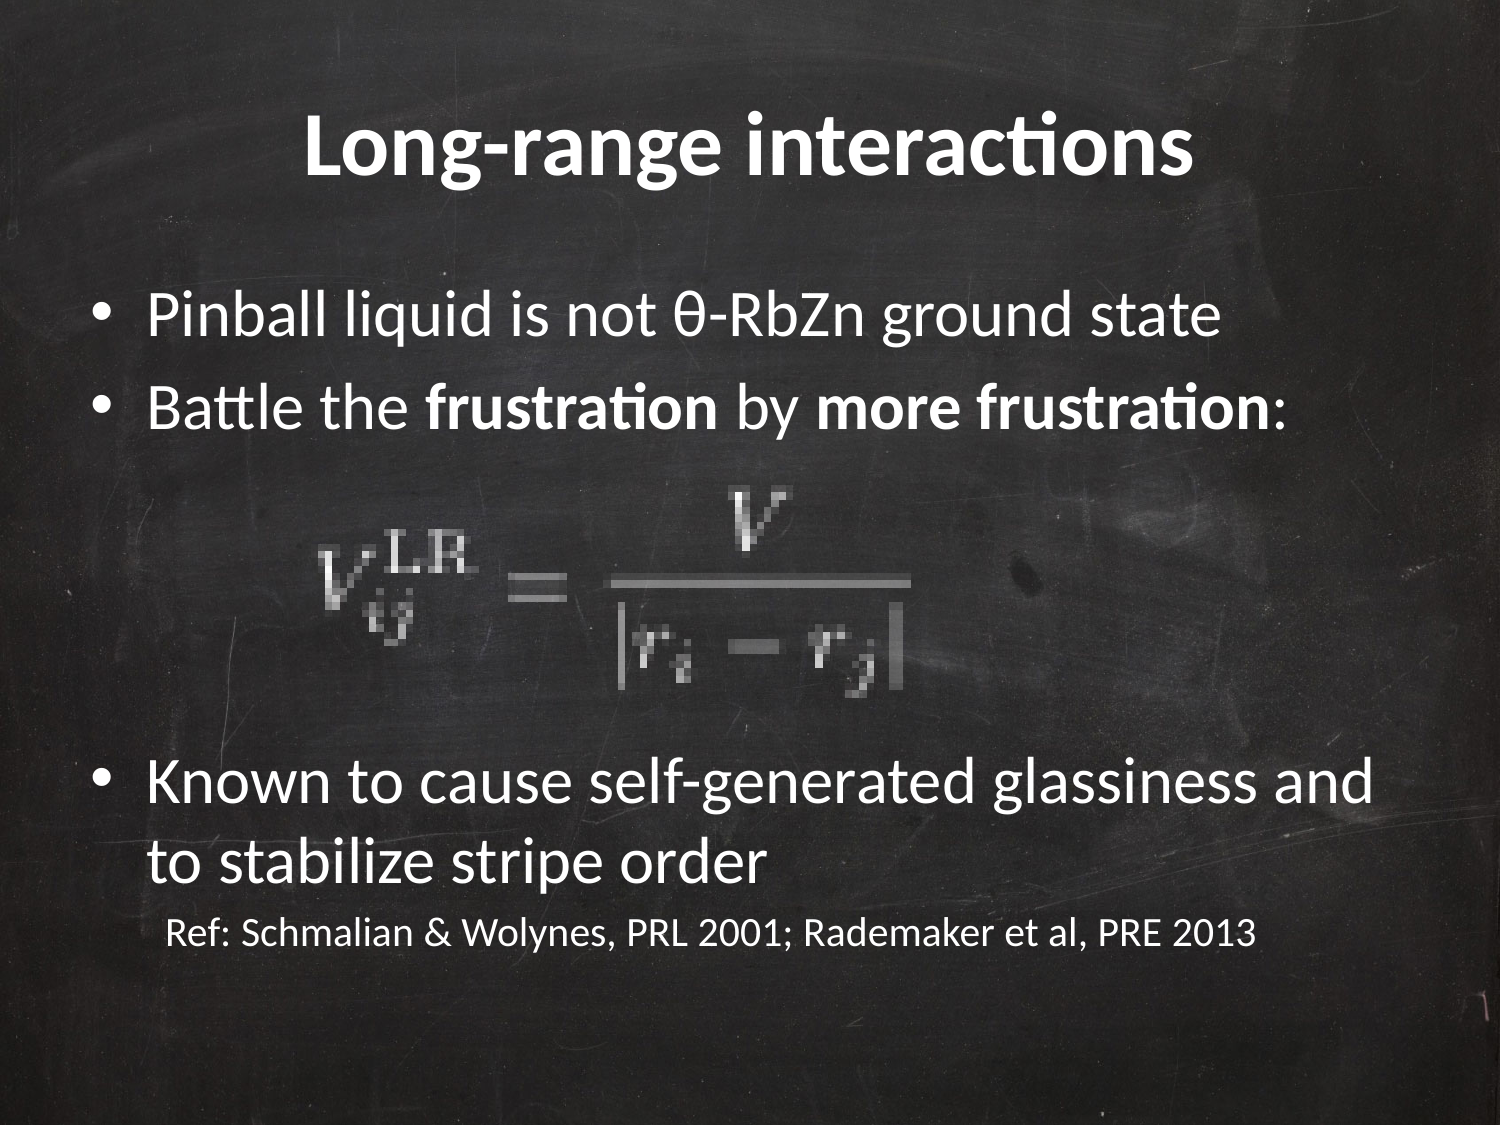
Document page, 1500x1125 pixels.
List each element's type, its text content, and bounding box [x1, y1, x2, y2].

picture [0, 0, 1500, 1125]
list Pinball liquid is not θ-RbZn ground state Battle the frustration by more frustration: Known to cause self-generated glassiness and to stabilize stripe order Ref: Schmalian & Wolynes, PRL 2001; Rademaker et al, PRE 2013 [75, 262, 1425, 1005]
title Long-range interactions [75, 45, 1425, 233]
